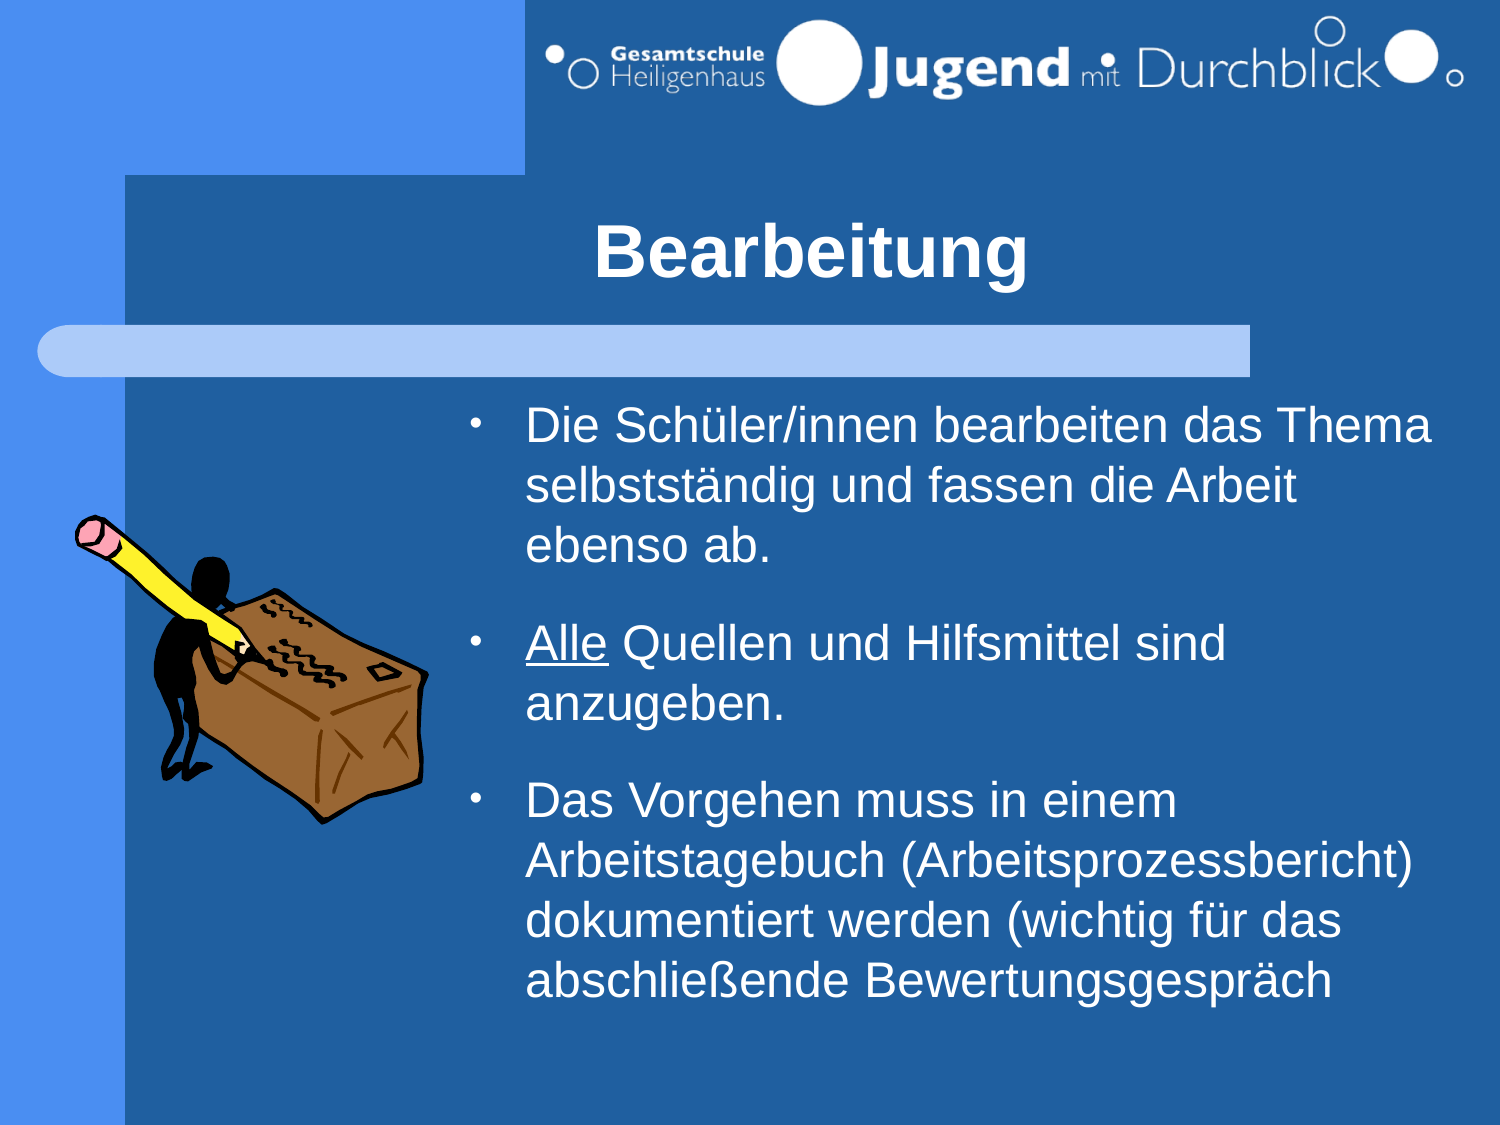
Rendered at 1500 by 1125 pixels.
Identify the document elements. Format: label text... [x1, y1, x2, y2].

picture [474, 12, 1500, 128]
picture [74, 514, 430, 826]
text_box Die Schüler/innen bearbeiten das Thema selbstständig und fassen die Arbeit ebenso ab. Alle Quellen und Hilfsmittel sind anzugeben. Das Vorgehen muss in einem Arbeitstagebuch (Arbeitsprozessbericht) dokumentiert werden (wichtig für das abschließende Bewertungsgespräch [454, 385, 1455, 1125]
text_box Bearbeitung [123, 196, 1500, 301]
